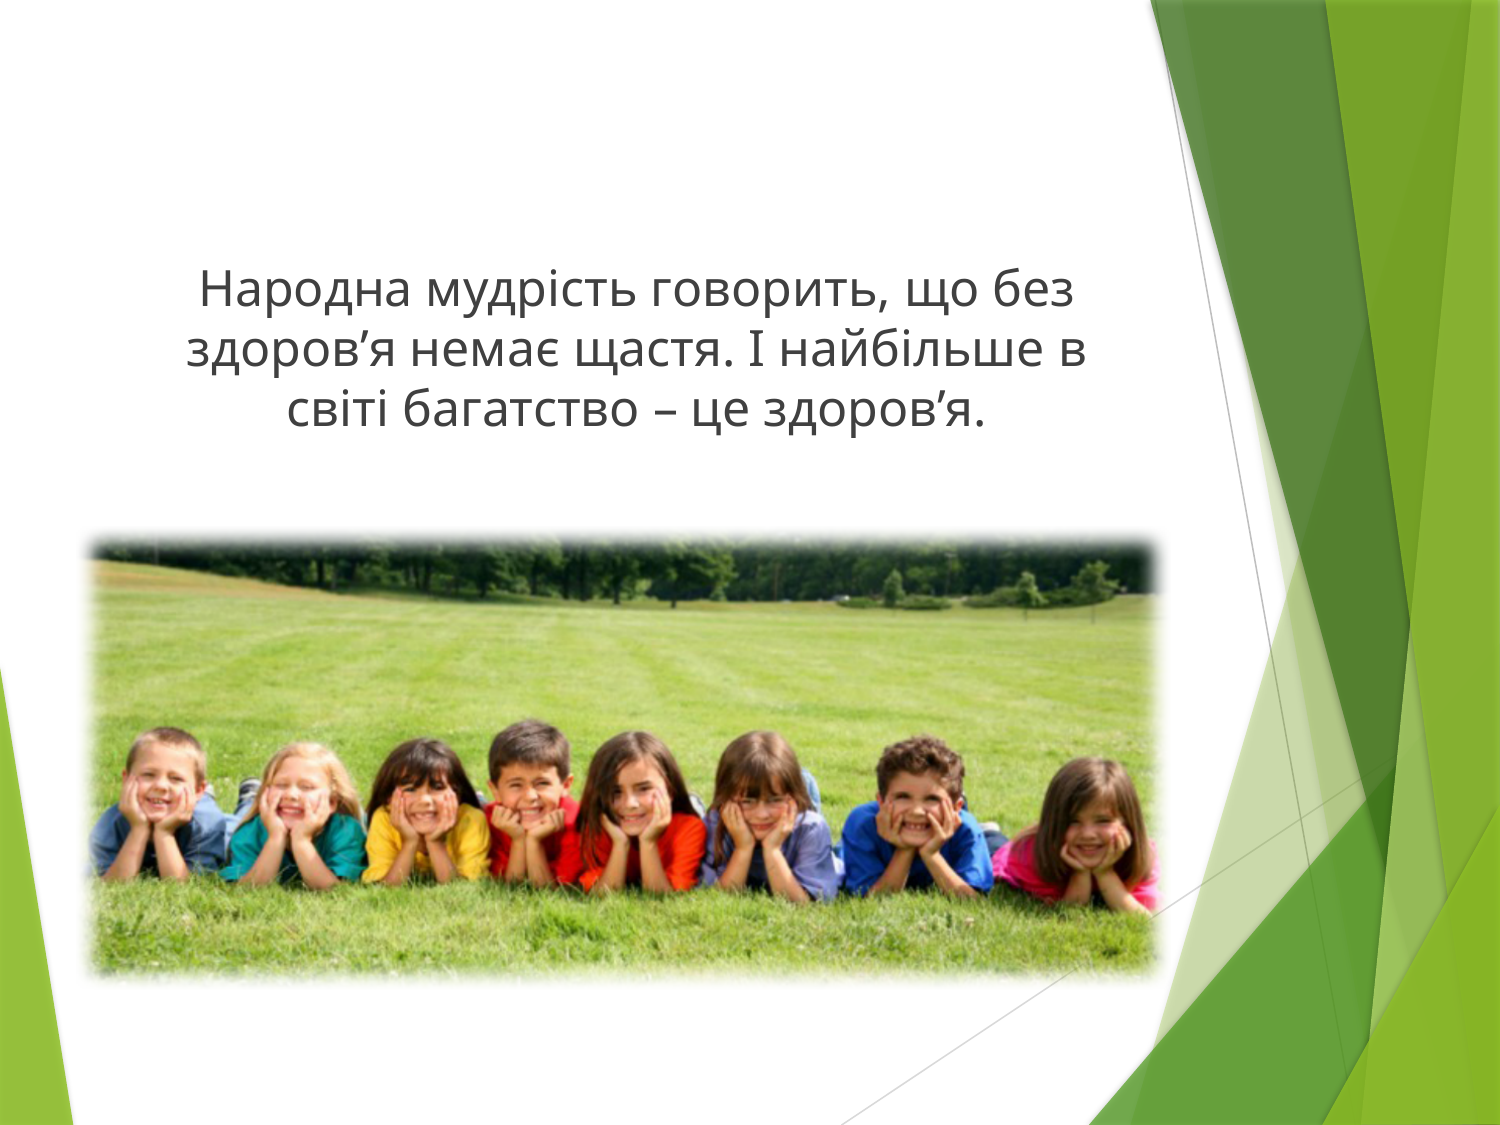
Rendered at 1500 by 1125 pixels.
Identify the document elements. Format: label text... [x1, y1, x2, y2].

list Народна мудрість говорить, що без здоров’я немає щастя. І найбільше в світі багатство – це здоров’я. [76, 84, 1142, 526]
picture [76, 526, 1171, 992]
